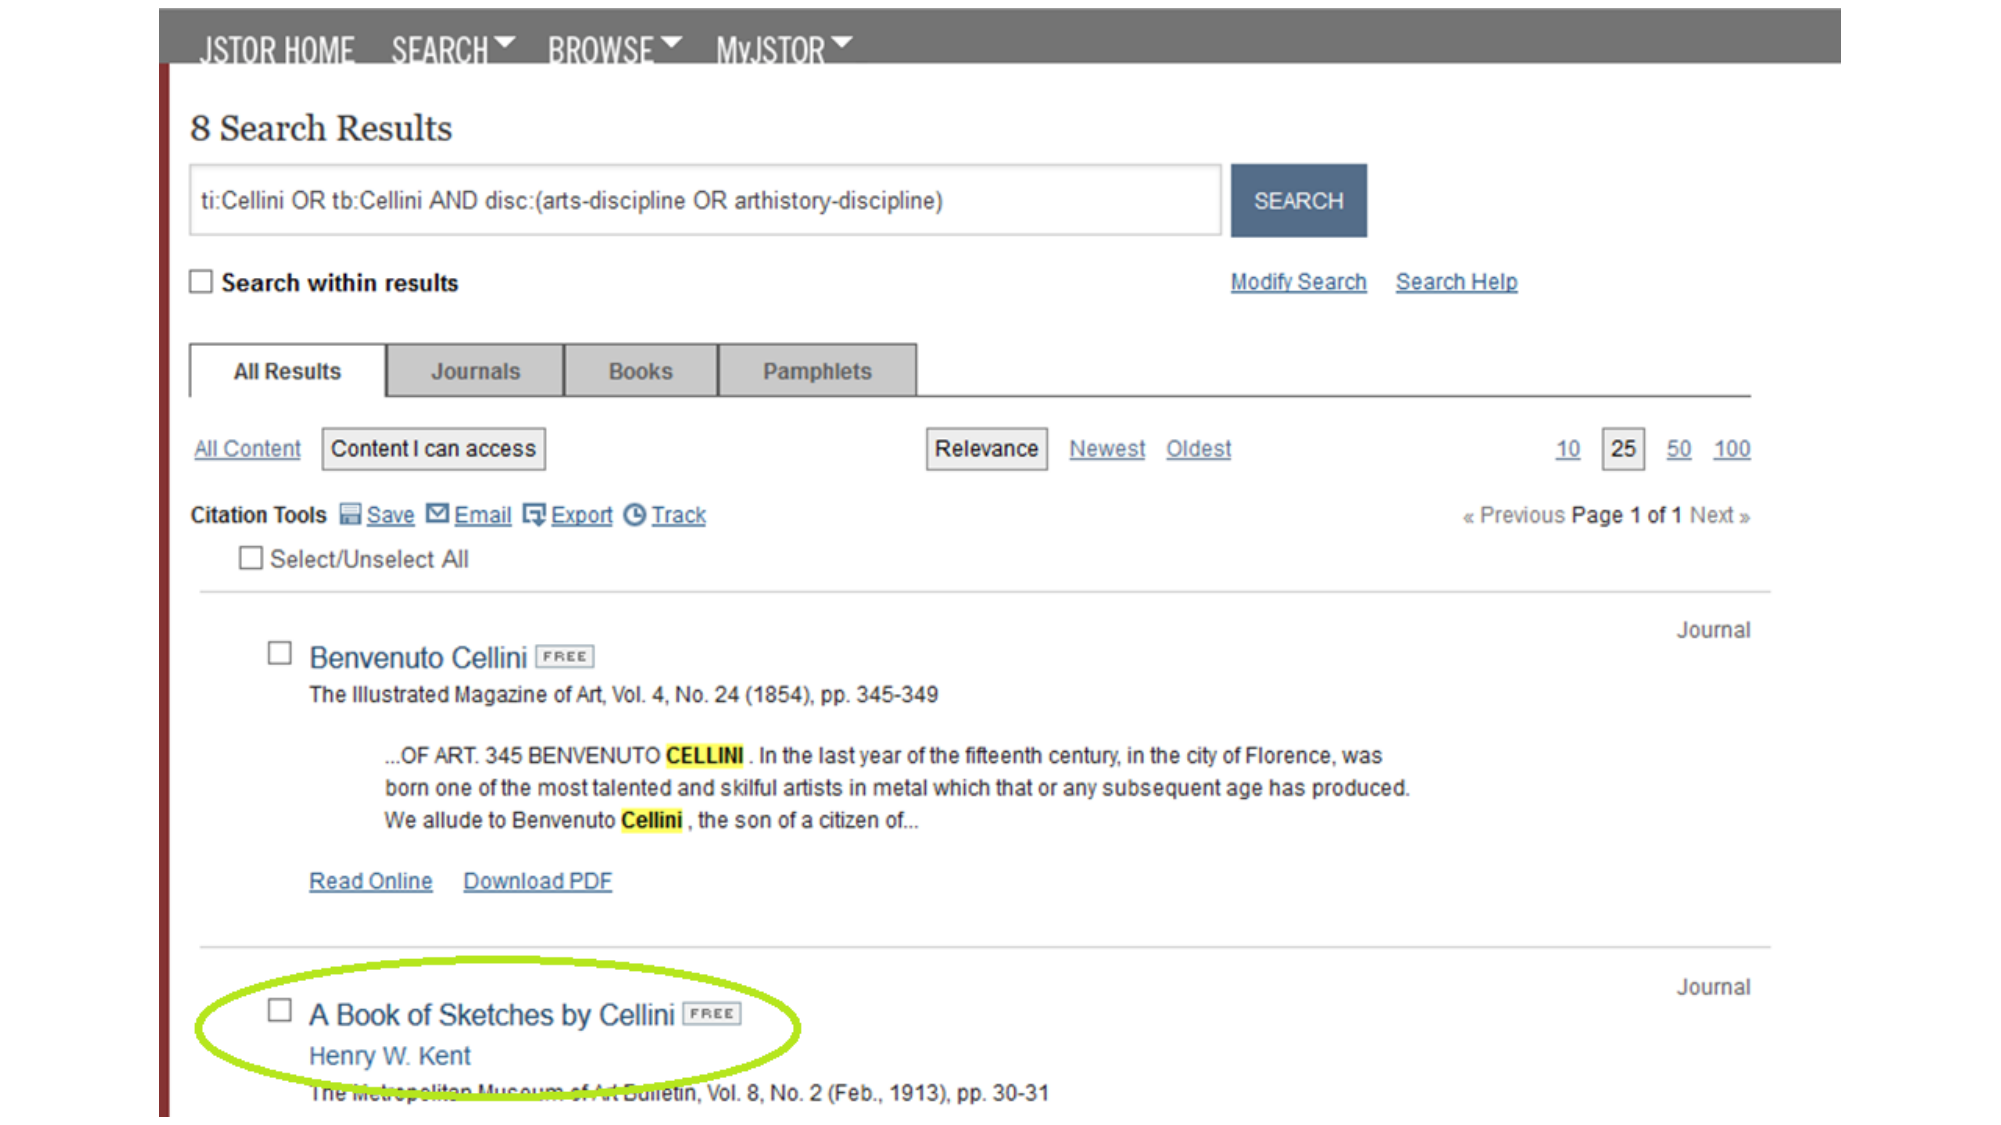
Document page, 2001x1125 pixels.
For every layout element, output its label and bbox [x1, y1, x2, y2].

picture [159, 8, 1841, 1117]
